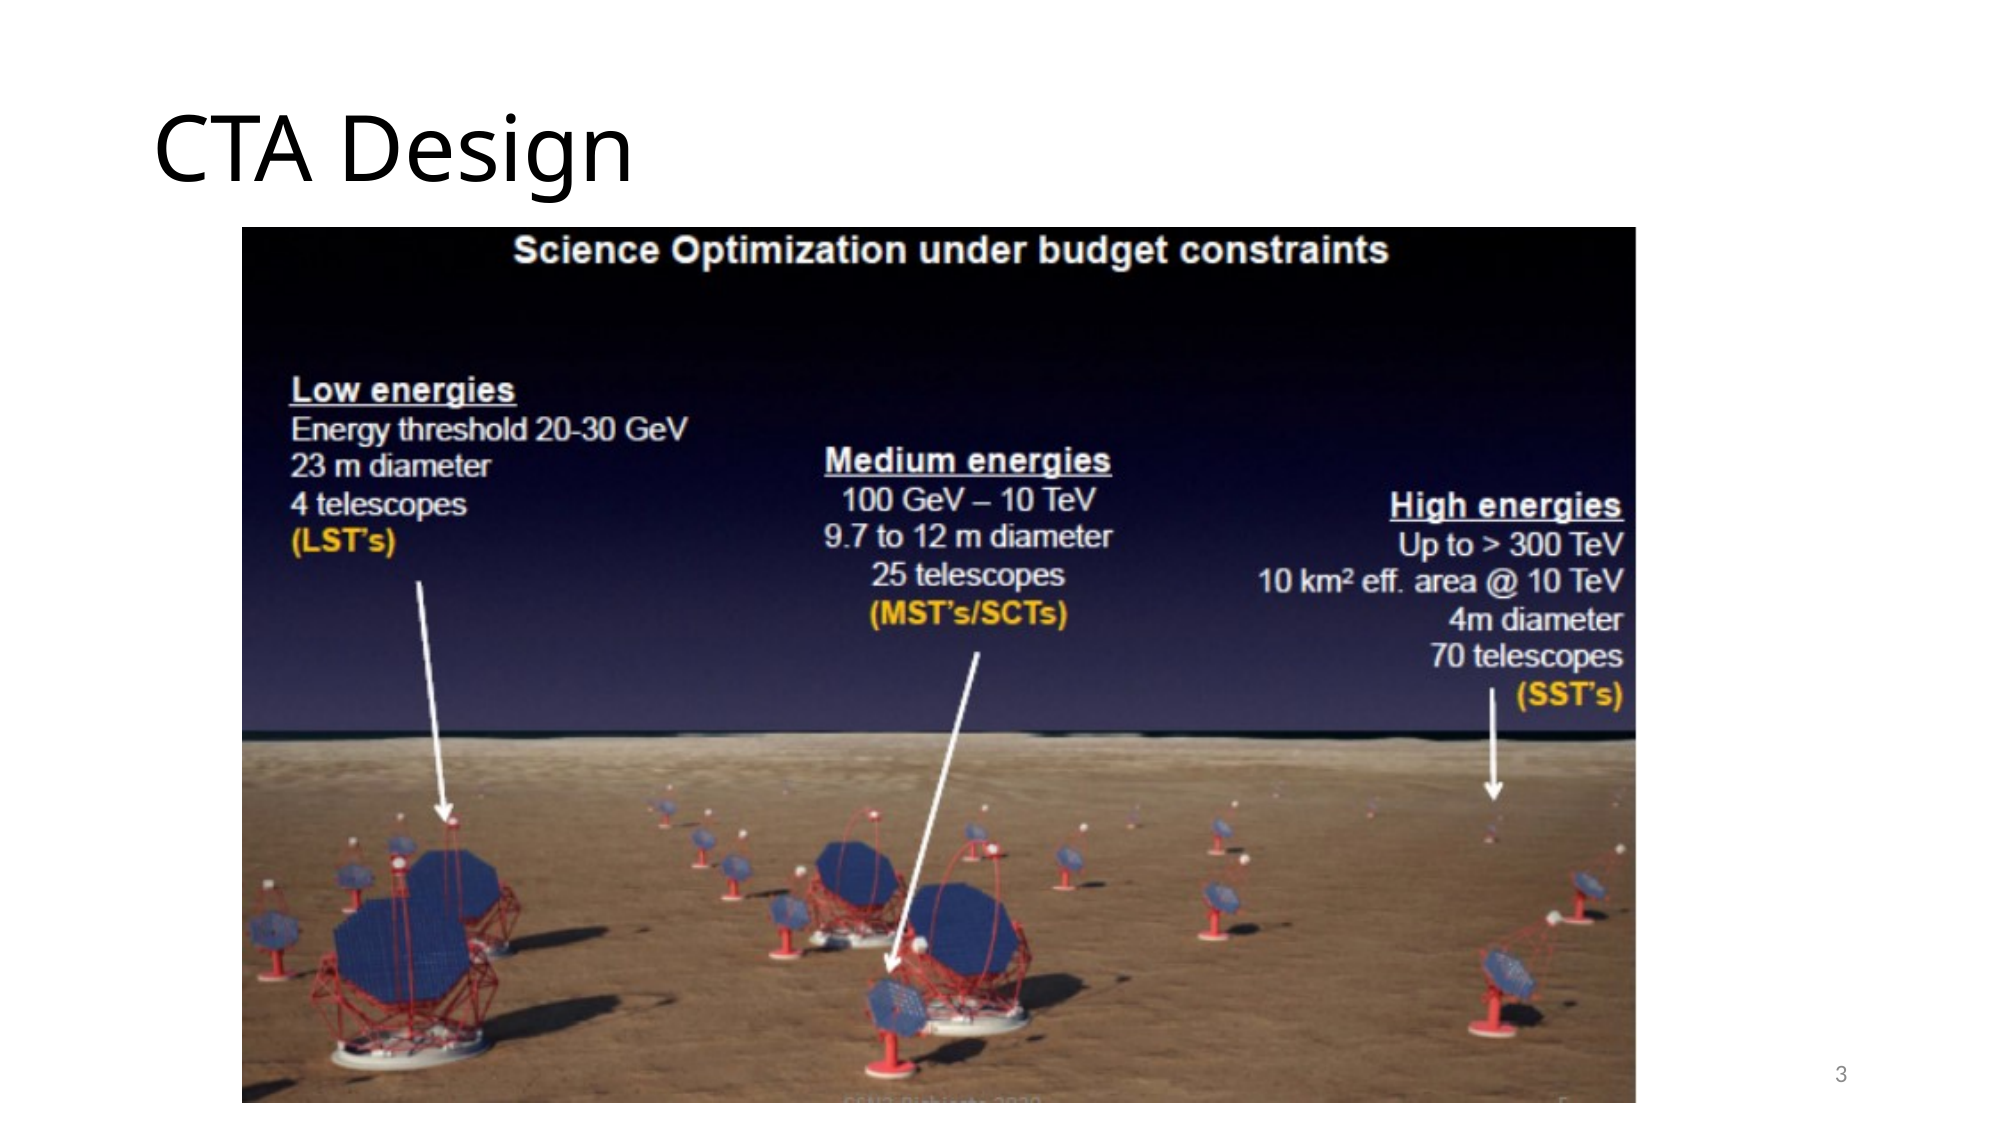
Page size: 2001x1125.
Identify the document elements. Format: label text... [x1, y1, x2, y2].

title CTA Design [137, 42, 1863, 261]
slide_number 3 [1638, 1042, 1863, 1103]
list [242, 227, 1638, 1103]
